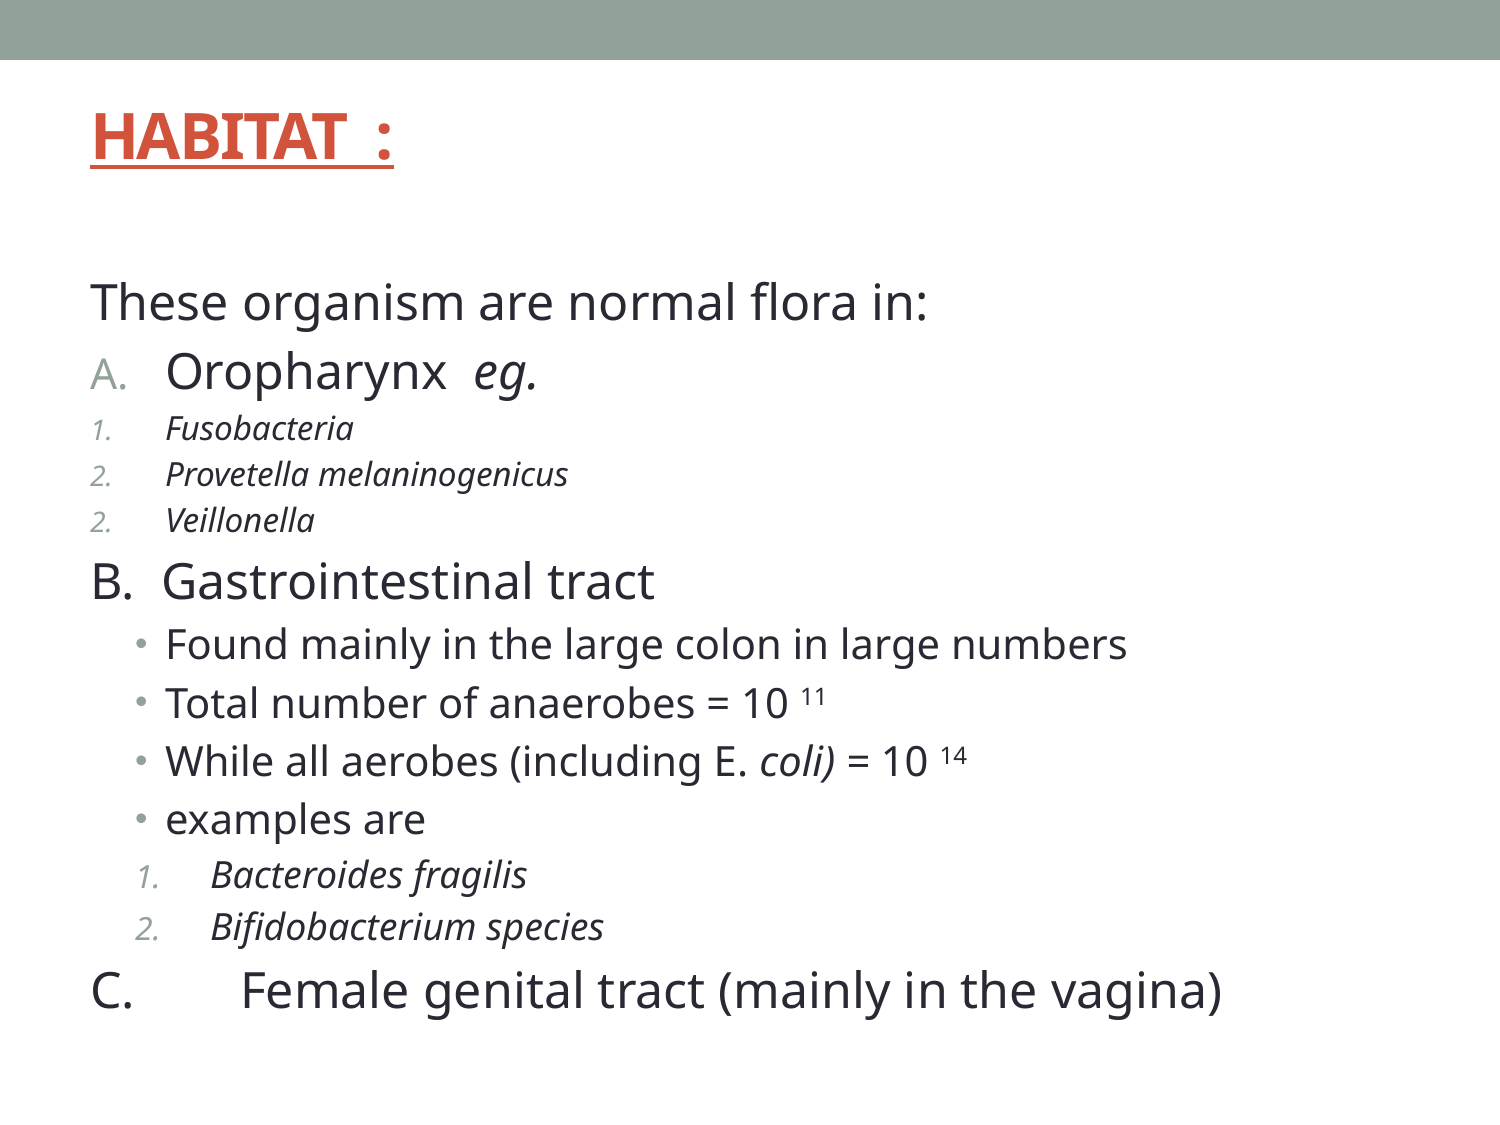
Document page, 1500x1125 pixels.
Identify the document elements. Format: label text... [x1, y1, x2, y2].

list These organism are normal flora in: Oropharynx eg. Fusobacteria Provetella melaninogenicus Veillonella B. Gastrointestinal tract Found mainly in the large colon in large numbers Total number of anaerobes = 10 11 While all aerobes (including E. coli) = 10 14 examples are Bacteroides fragilis Bifidobacterium species C. Female genital tract (mainly in the vagina) [75, 262, 1425, 1063]
title HABITAT : [75, 87, 1425, 250]
